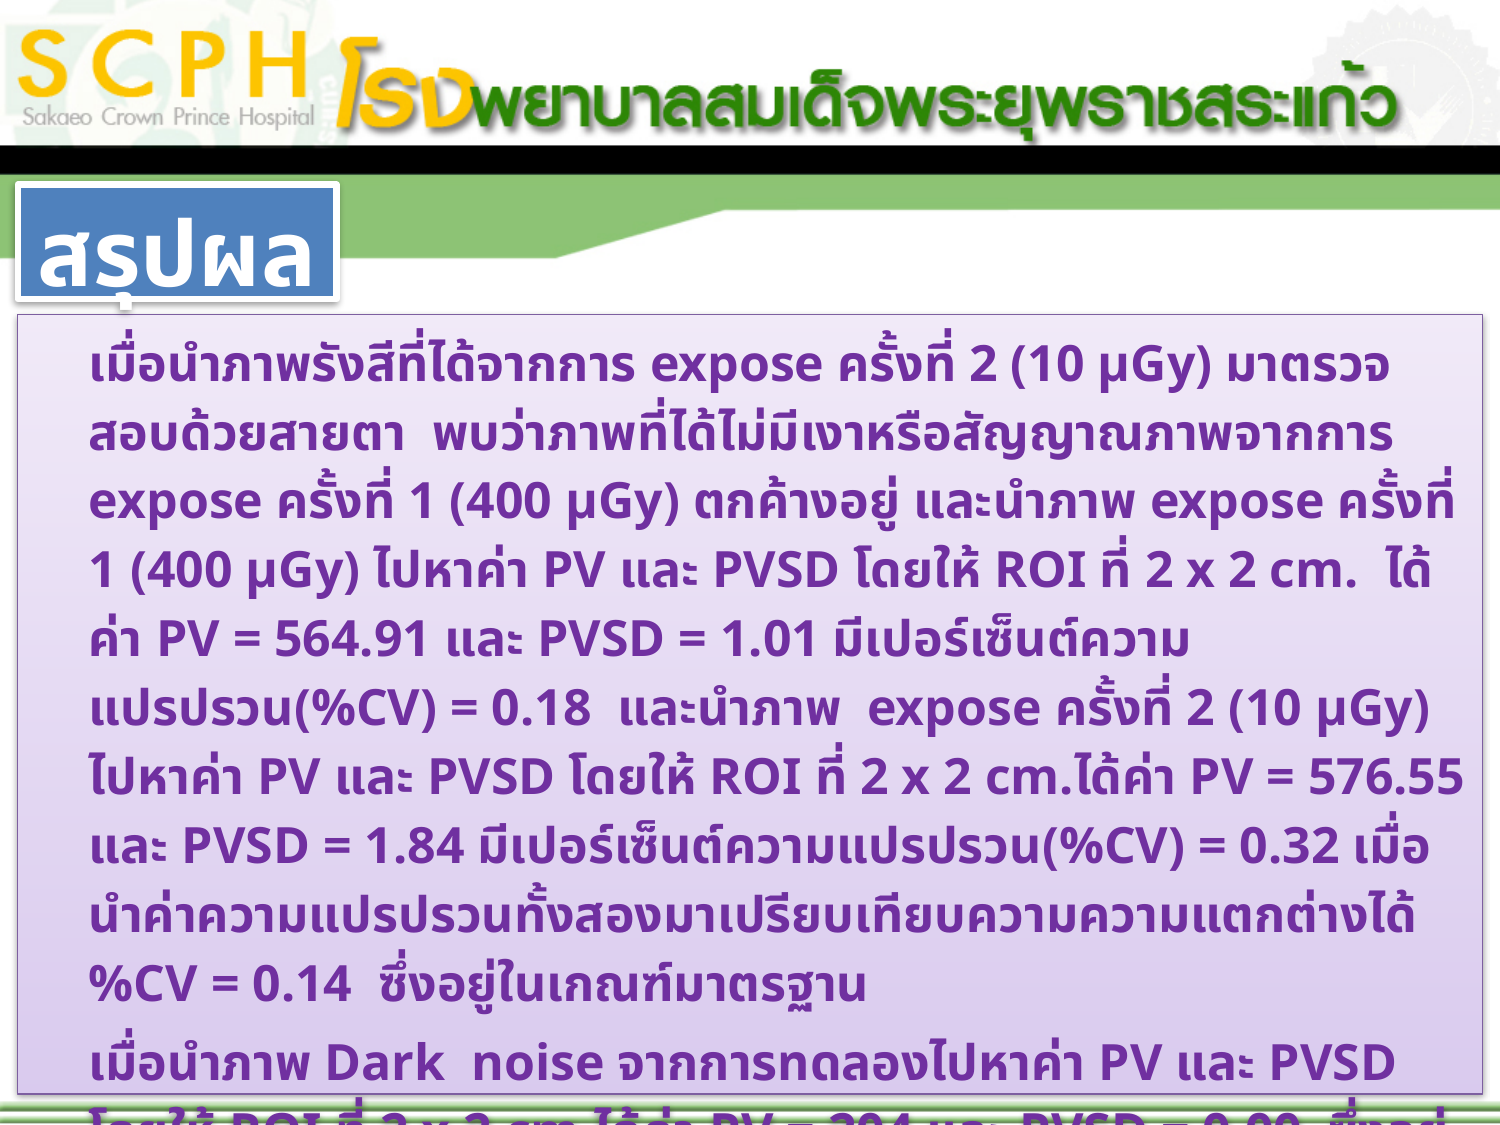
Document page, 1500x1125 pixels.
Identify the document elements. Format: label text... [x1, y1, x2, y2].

picture [0, 0, 1500, 1125]
text_box สรุปผล [15, 181, 340, 302]
list เมื่อนำภาพรังสีที่ได้จากการ expose ครั้งที่ 2 (10 µGy) มาตรวจสอบด้วยสายตา พบว่าภาพที่ได้ไม่มีเงาหรือสัญญาณภาพจากการ expose ครั้งที่ 1 (400 µGy) ตกค้างอยู่ และนำภาพ expose ครั้งที่ 1 (400 µGy) ไปหาค่า PV และ PVSD โดยให้ ROI ที่ 2 x 2 cm. ได้ค่า PV = 564.91 และ PVSD = 1.01 มีเปอร์เซ็นต์ความแปรปรวน(%CV) = 0.18 และนำภาพ expose ครั้งที่ 2 (10 µGy) ไปหาค่า PV และ PVSD โดยให้ ROI ที่ 2 x 2 cm.ได้ค่า PV = 576.55 และ PVSD = 1.84 มีเปอร์เซ็นต์ความแปรปรวน(%CV) = 0.32 เมื่อนำค่าความแปรปรวนทั้งสองมาเปรียบเทียบความความแตกต่างได้ %CV = 0.14 ซึ่งอยู่ในเกณฑ์มาตรฐาน เมื่อนำภาพ Dark noise จากการทดลองไปหาค่า PV และ PVSD โดยให้ ROI ที่ 2 x 2 cm.ได้ค่า PV = 204 และ PVSD = 0.00 ซึ่งอยู่ในเกณฑ์มาตรฐาน แสดงว่าการทำงานระบบของ erasure beam ในการลบสัญญาณจากแผ่น image plate ยังคงสามารถทำงานได้ตามมาตรฐาน ยอมรับได้ [17, 314, 1483, 1095]
